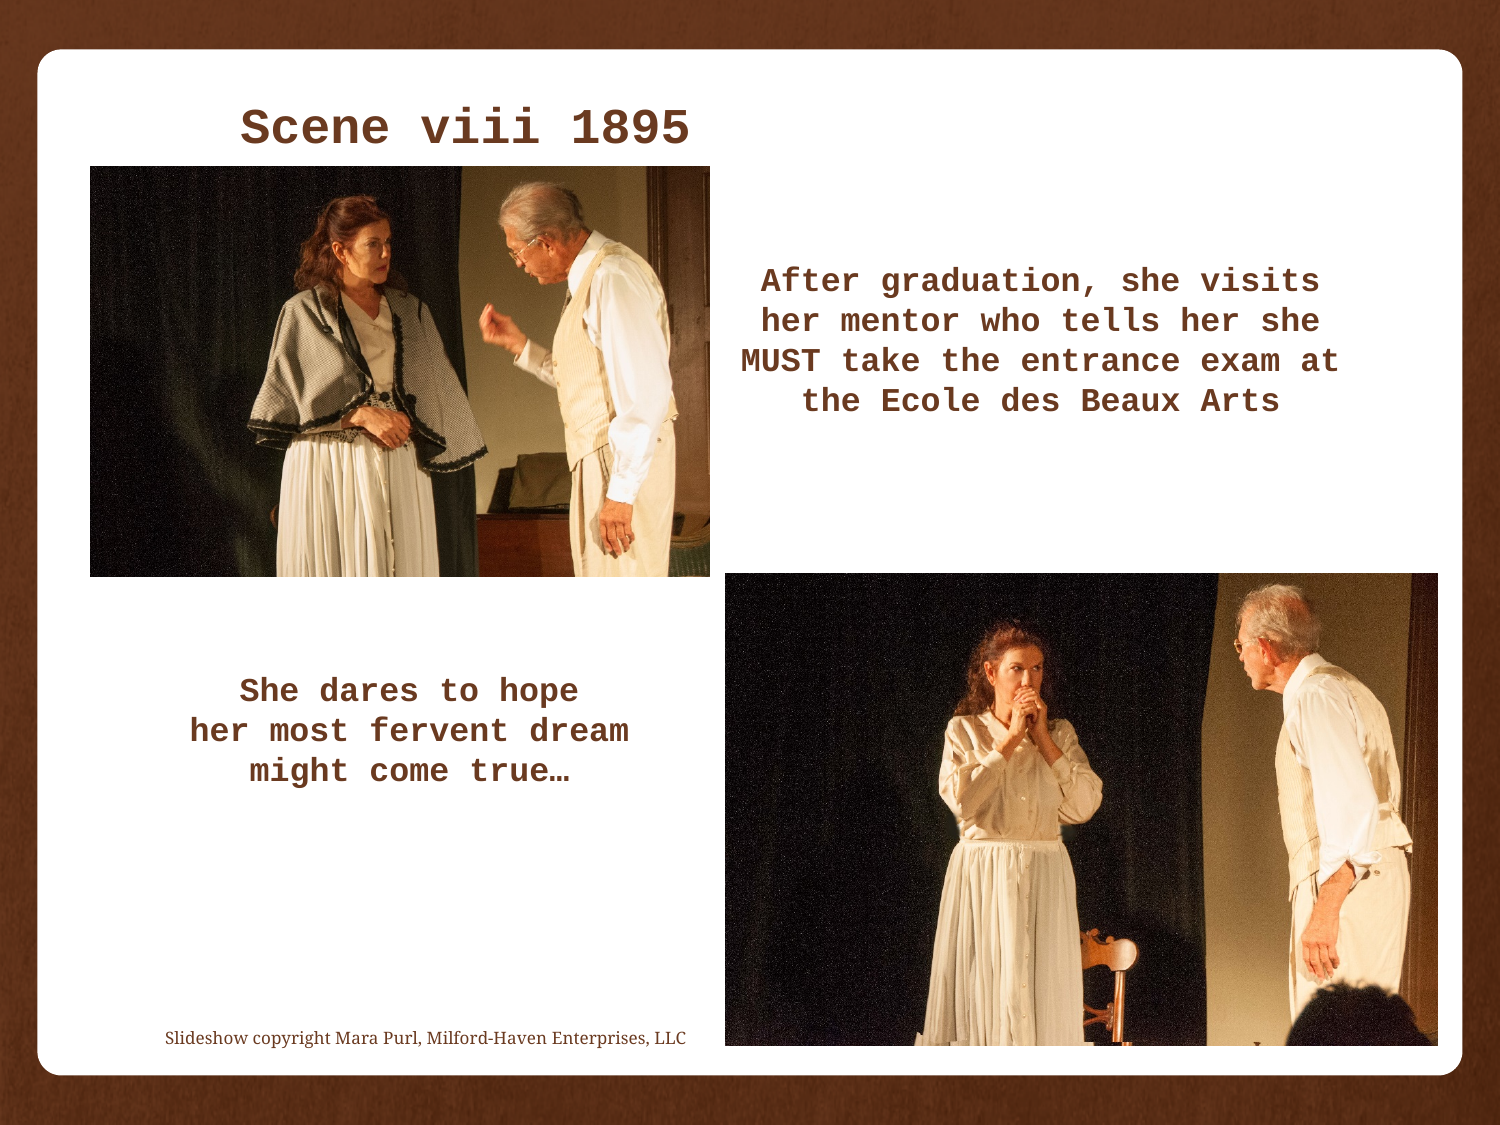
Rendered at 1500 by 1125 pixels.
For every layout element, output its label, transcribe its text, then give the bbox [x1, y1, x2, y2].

footer Slideshow copyright Mara Purl, Milford-Haven Enterprises, LLC [150, 1012, 1063, 1063]
text_box Scene viii 1895 [221, 86, 710, 166]
picture [90, 166, 710, 577]
text_box After graduation, she visits her mentor who tells her she MUST take the entrance exam at the Ecole des Beaux Arts [722, 173, 1360, 425]
picture [725, 573, 1438, 1047]
text_box She dares to hope her most fervent dream might come true… [90, 544, 729, 796]
